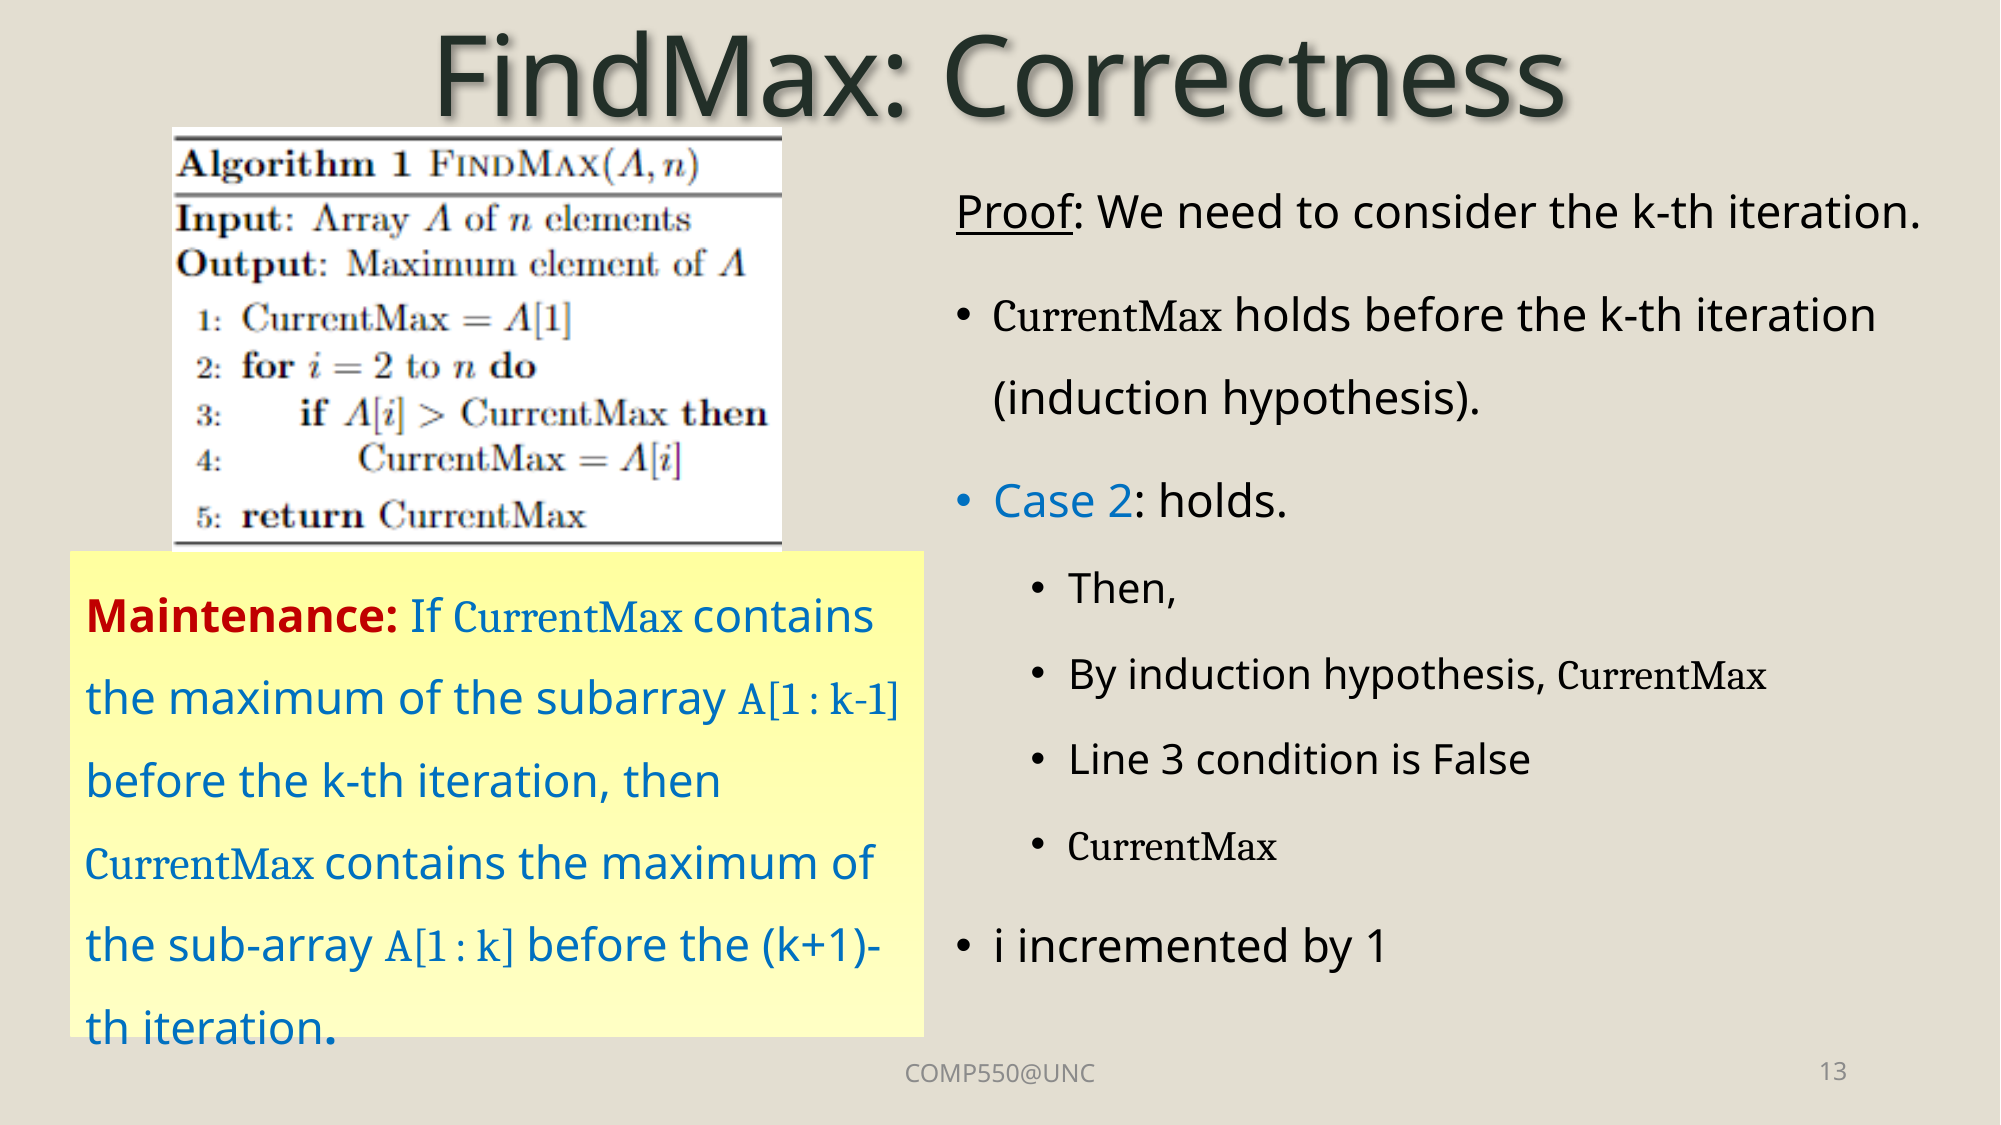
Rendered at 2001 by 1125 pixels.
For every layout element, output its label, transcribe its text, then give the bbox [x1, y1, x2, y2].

slide_number 13 [1412, 1042, 1863, 1103]
picture [172, 127, 782, 552]
footer COMP550@UNC [662, 1042, 1338, 1103]
text_box FindMax: Correctness [137, 3, 1863, 157]
list Maintenance: If CurrentMax contains the maximum of the subarray A[1 : k-1] before the k-th iteration, then CurrentMax contains the maximum of the sub-array A[1 : k] before the (k+1)-th iteration. [70, 551, 924, 1037]
